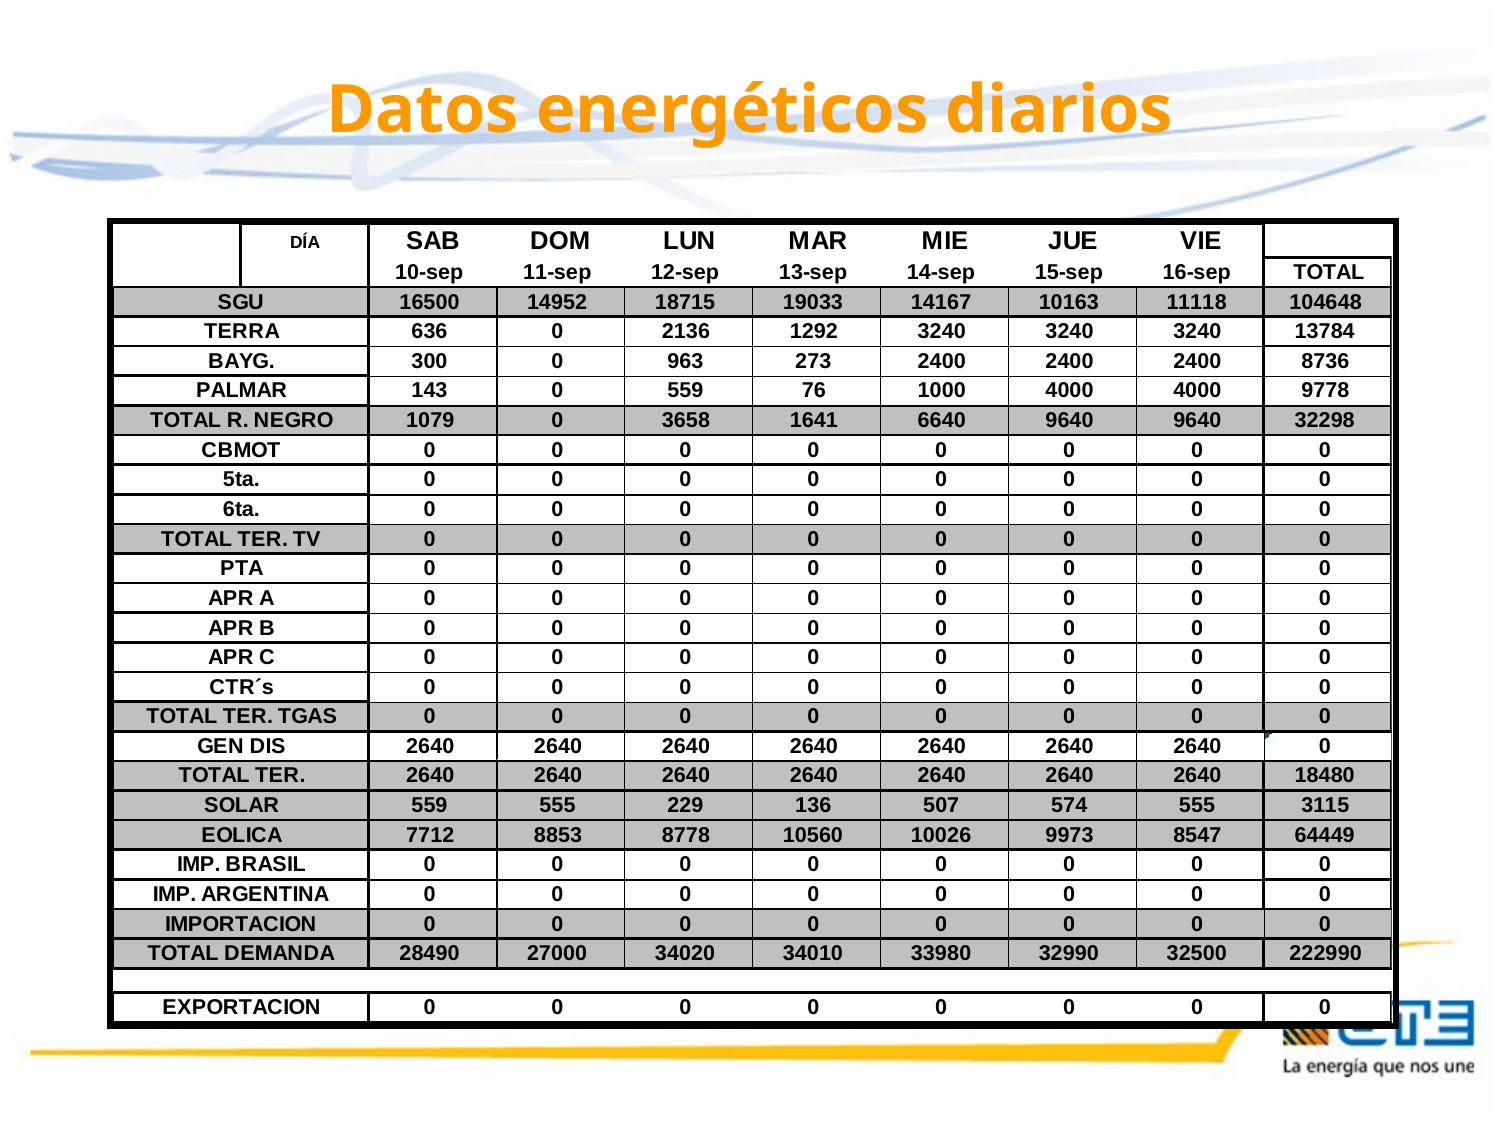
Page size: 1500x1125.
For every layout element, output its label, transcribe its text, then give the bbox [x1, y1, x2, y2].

title Datos energéticos diarios [112, 62, 1388, 151]
picture [7, 6, 1493, 1118]
